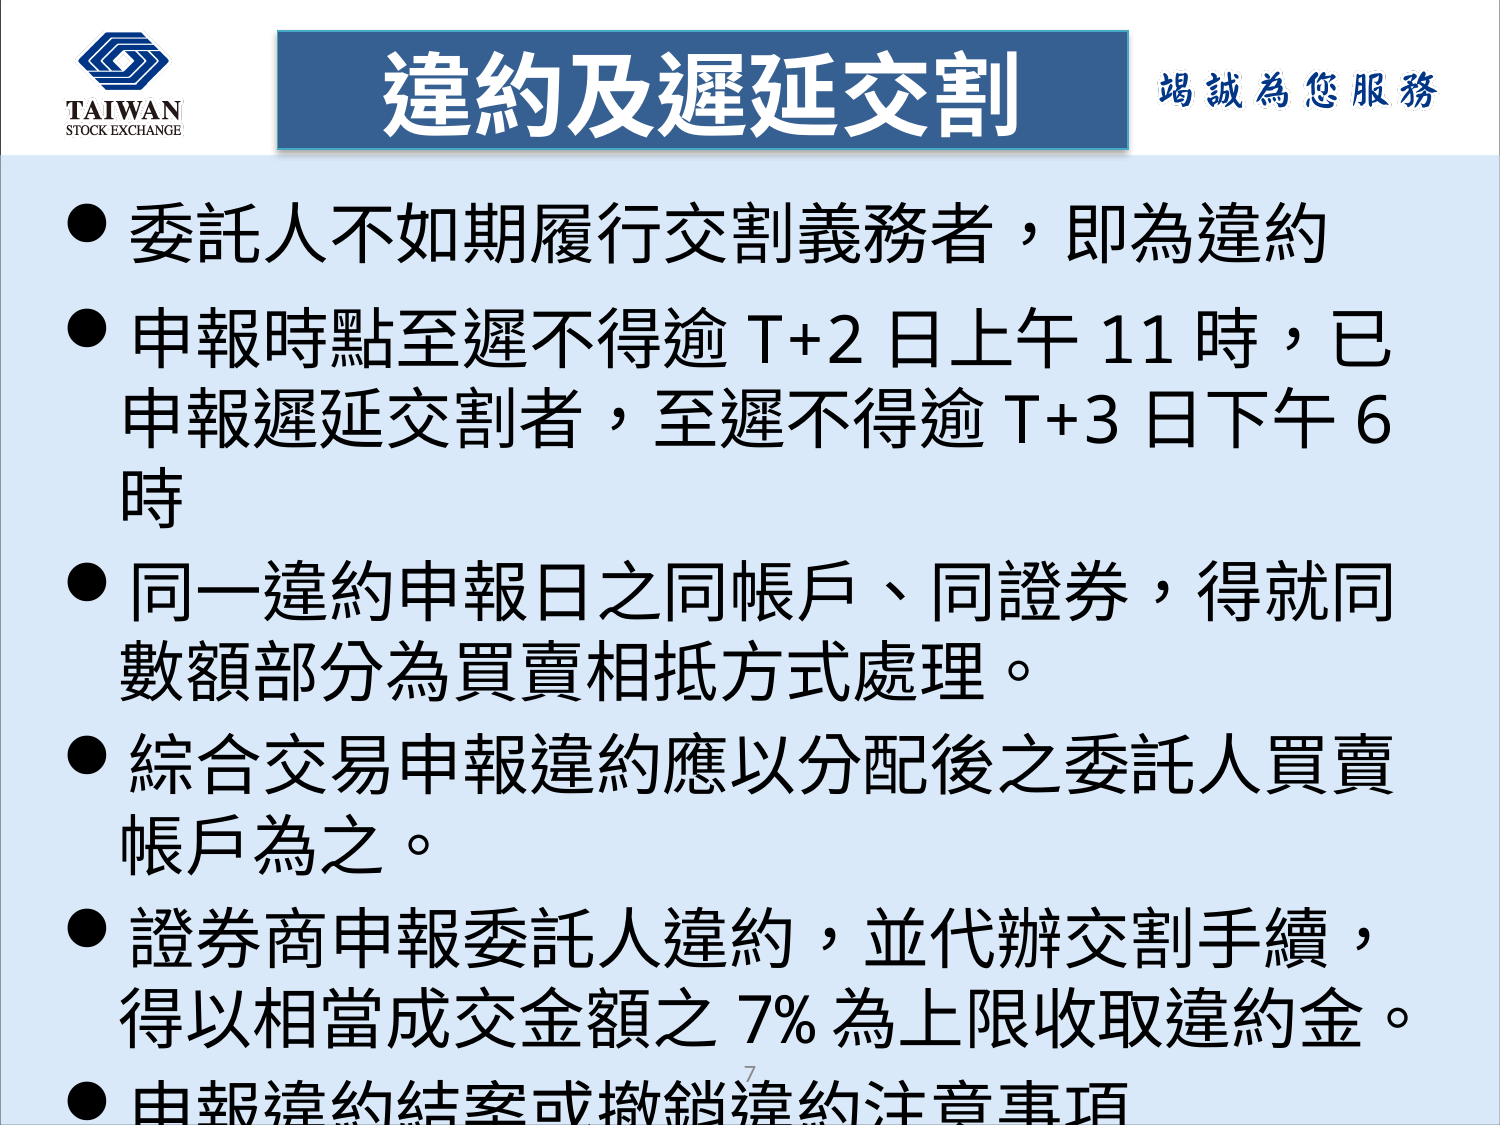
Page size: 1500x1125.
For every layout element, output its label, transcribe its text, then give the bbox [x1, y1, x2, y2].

title 違約及遲延交割 [277, 30, 1129, 150]
list 委託人不如期履行交割義務者，即為違約 申報時點至遲不得逾T+2日上午11時，已申報遲延交割者，至遲不得逾T+3日下午6時 同一違約申報日之同帳戶、同證券，得就同數額部分為買賣相抵方式處理。 綜合交易申報違約應以分配後之委託人買賣帳戶為之。 證券商申報委託人違約，並代辦交割手續，得以相當成交金額之7%為上限收取違約金。 申報違約結案或撤銷違約注意事項 [46, 184, 1471, 1103]
picture [0, 0, 1500, 1125]
slide_number 6 [575, 1042, 925, 1103]
